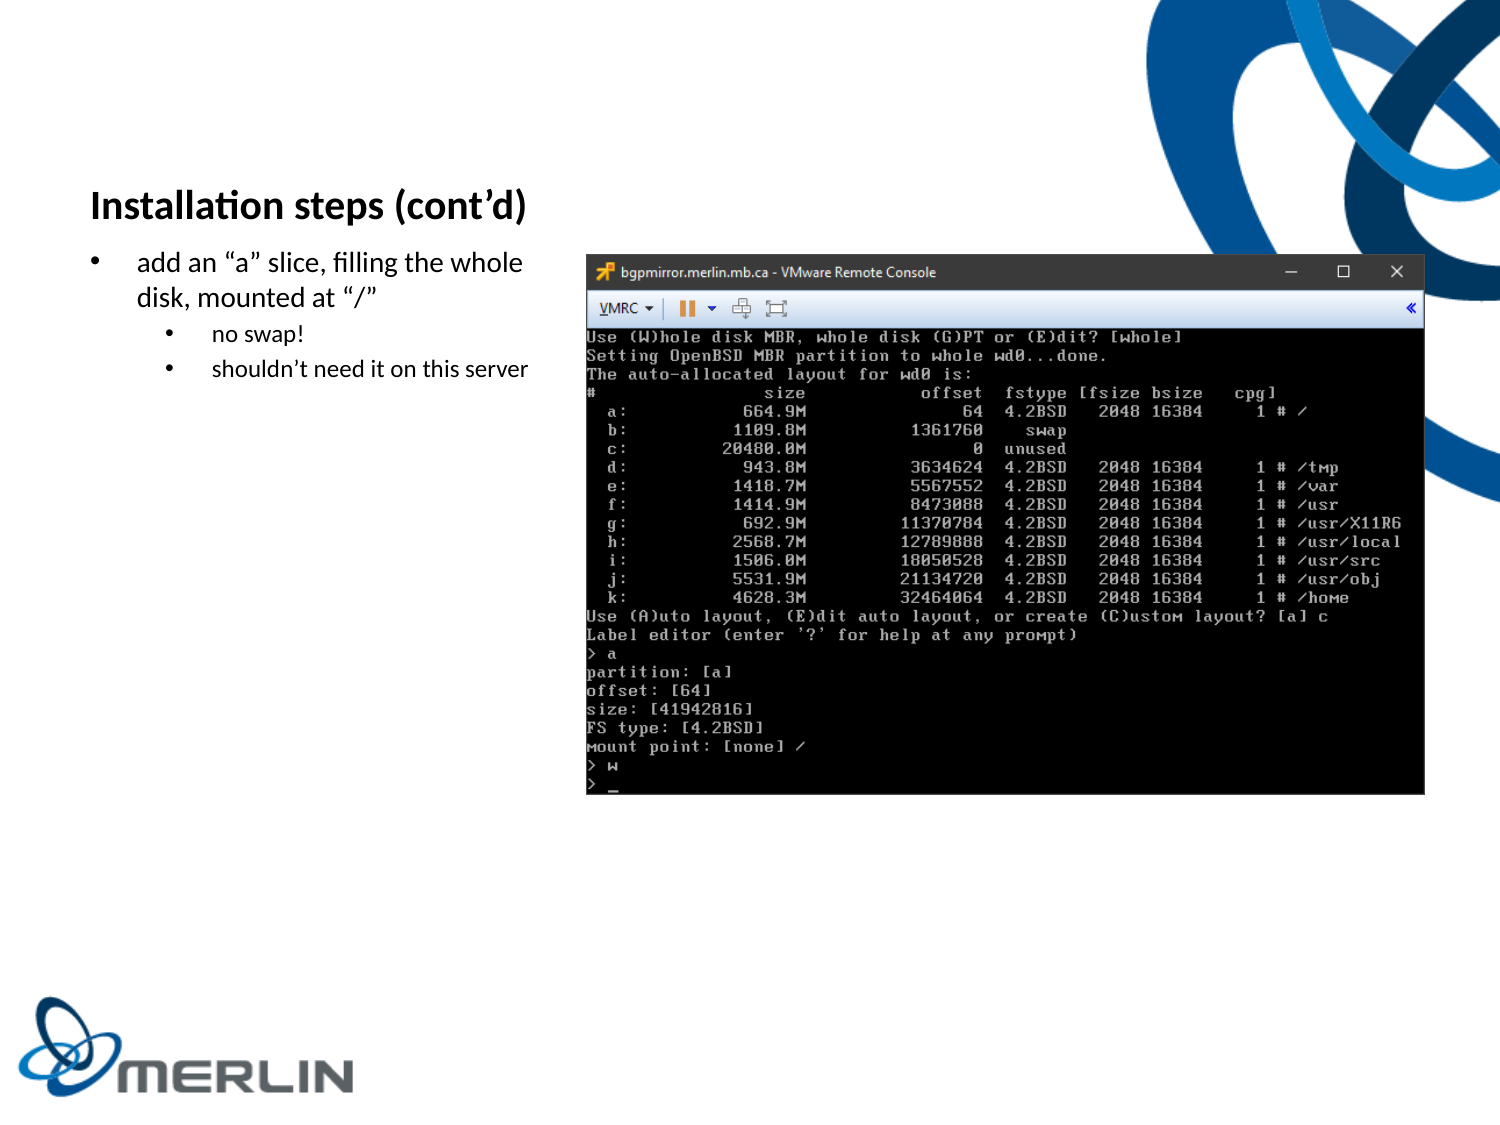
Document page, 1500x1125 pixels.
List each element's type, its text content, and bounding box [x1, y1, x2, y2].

picture [0, 0, 1500, 1125]
list add an “a” slice, filling the whole disk, mounted at “/” no swap! shouldn’t need it on this server [75, 235, 569, 1005]
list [586, 254, 1426, 795]
title Installation steps (cont’d) [75, 44, 569, 235]
